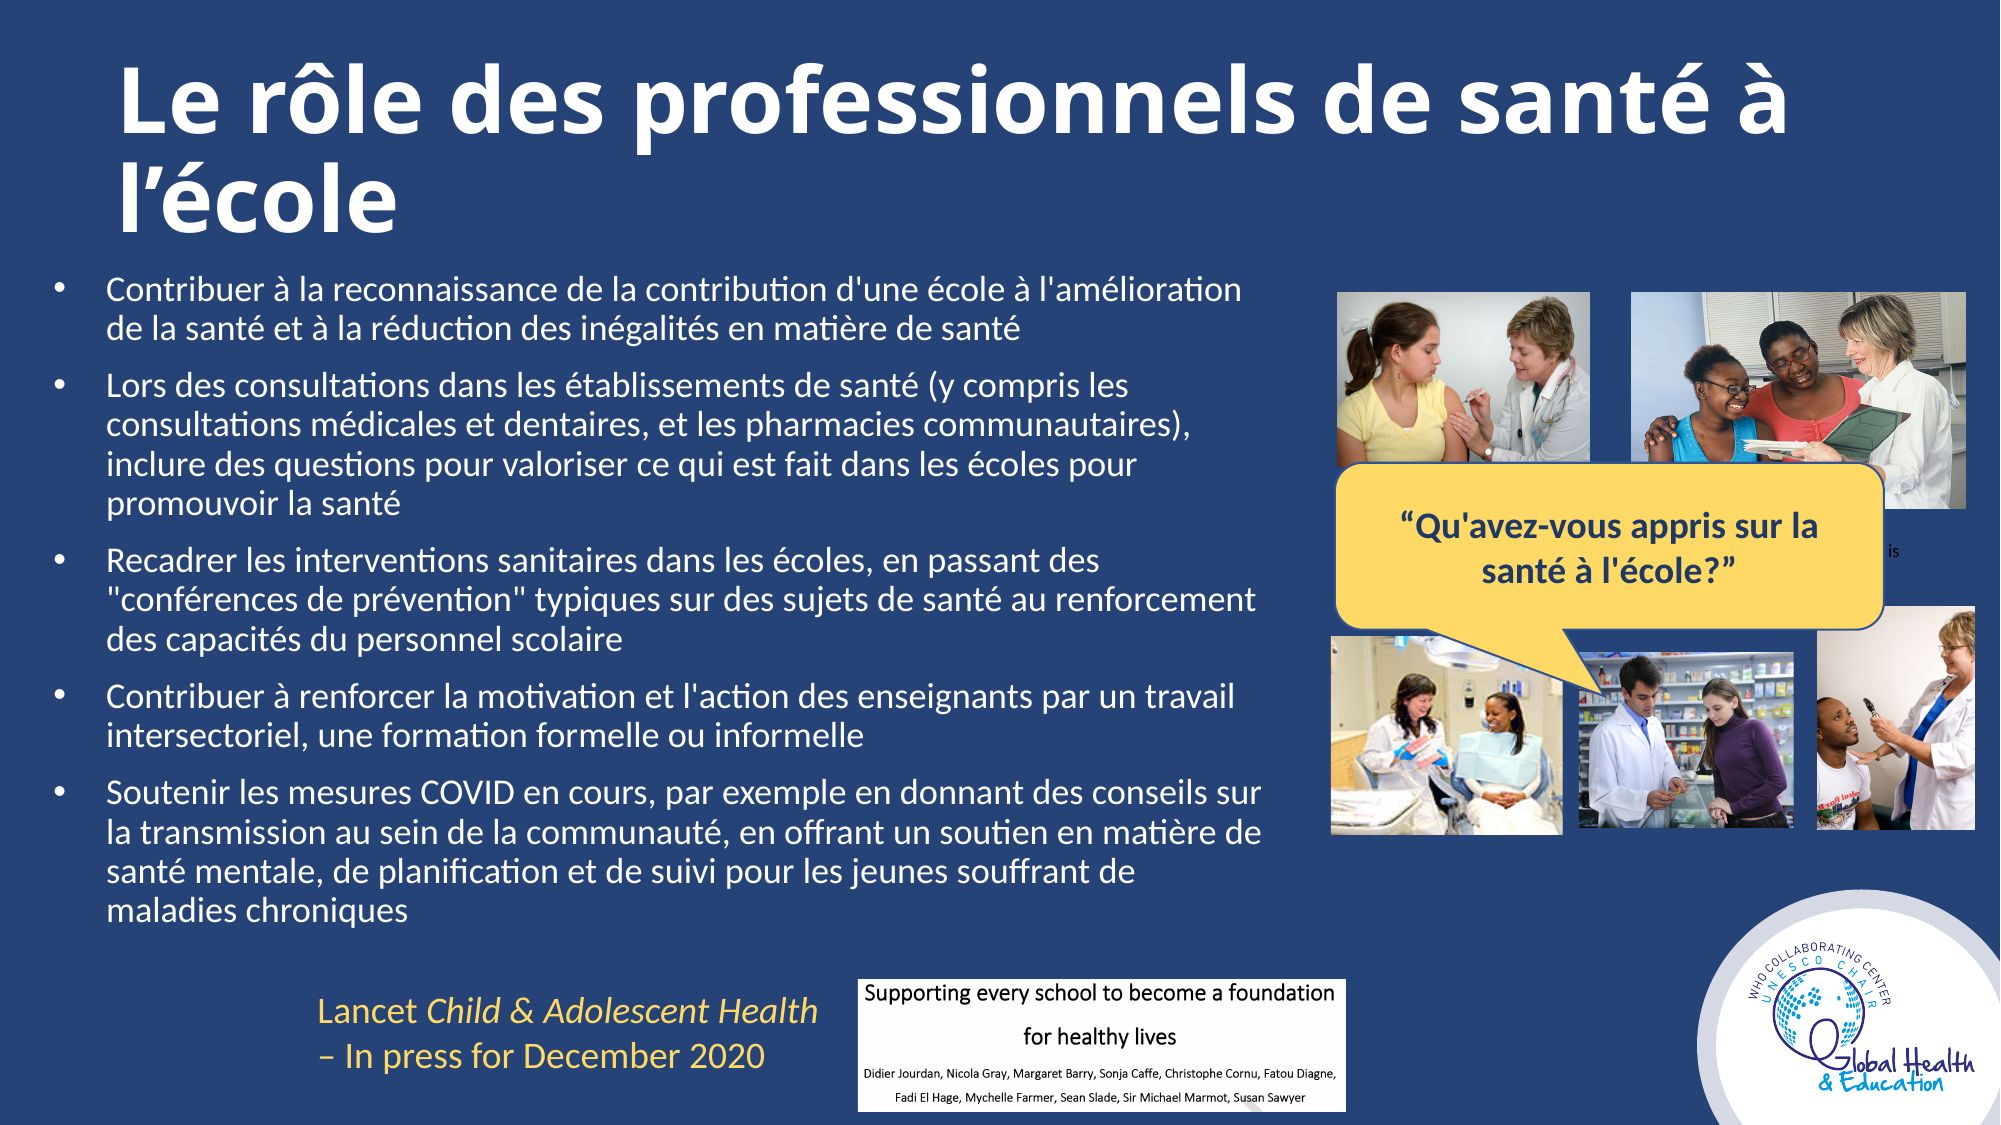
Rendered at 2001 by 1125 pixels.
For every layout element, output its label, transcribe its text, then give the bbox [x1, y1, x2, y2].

picture [857, 979, 1347, 1112]
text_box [1696, 889, 2000, 1125]
picture [1817, 606, 1975, 830]
text_box “Qu'avez-vous appris sur la santé à l'école?” [1333, 461, 1886, 688]
text_box Lancet Child & Adolescent Health – In press for December 2020 [302, 979, 842, 1084]
list Contribuer à la reconnaissance de la contribution d'une école à l'amélioration de la santé et à la réduction des inégalités en matière de santé Lors des consultations dans les établissements de santé (y compris les consultations médicales et dentaires, et les pharmacies communautaires), inclure des questions pour valoriser ce qui est fait dans les écoles pour promouvoir la santé Recadrer les interventions sanitaires dans les écoles, en passant des "conférences de prévention" typiques sur des sujets de santé au renforcement des capacités du personnel scolaire Contribuer à renforcer la motivation et l'action des enseignants par un travail intersectoriel, une formation formelle ou informelle Soutenir les mesures COVID en cours, par exemple en donnant des conseils sur la transmission au sein de la communauté, en offrant un soutien en matière de santé mentale, de planification et de suivi pour les jeunes souffrant de maladies chroniques [38, 262, 1279, 952]
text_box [1336, 292, 1590, 473]
title Le rôle des professionnels de santé à l’école [101, 44, 1899, 262]
picture [1330, 636, 1563, 835]
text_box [1631, 292, 1966, 577]
picture [1578, 652, 1794, 828]
